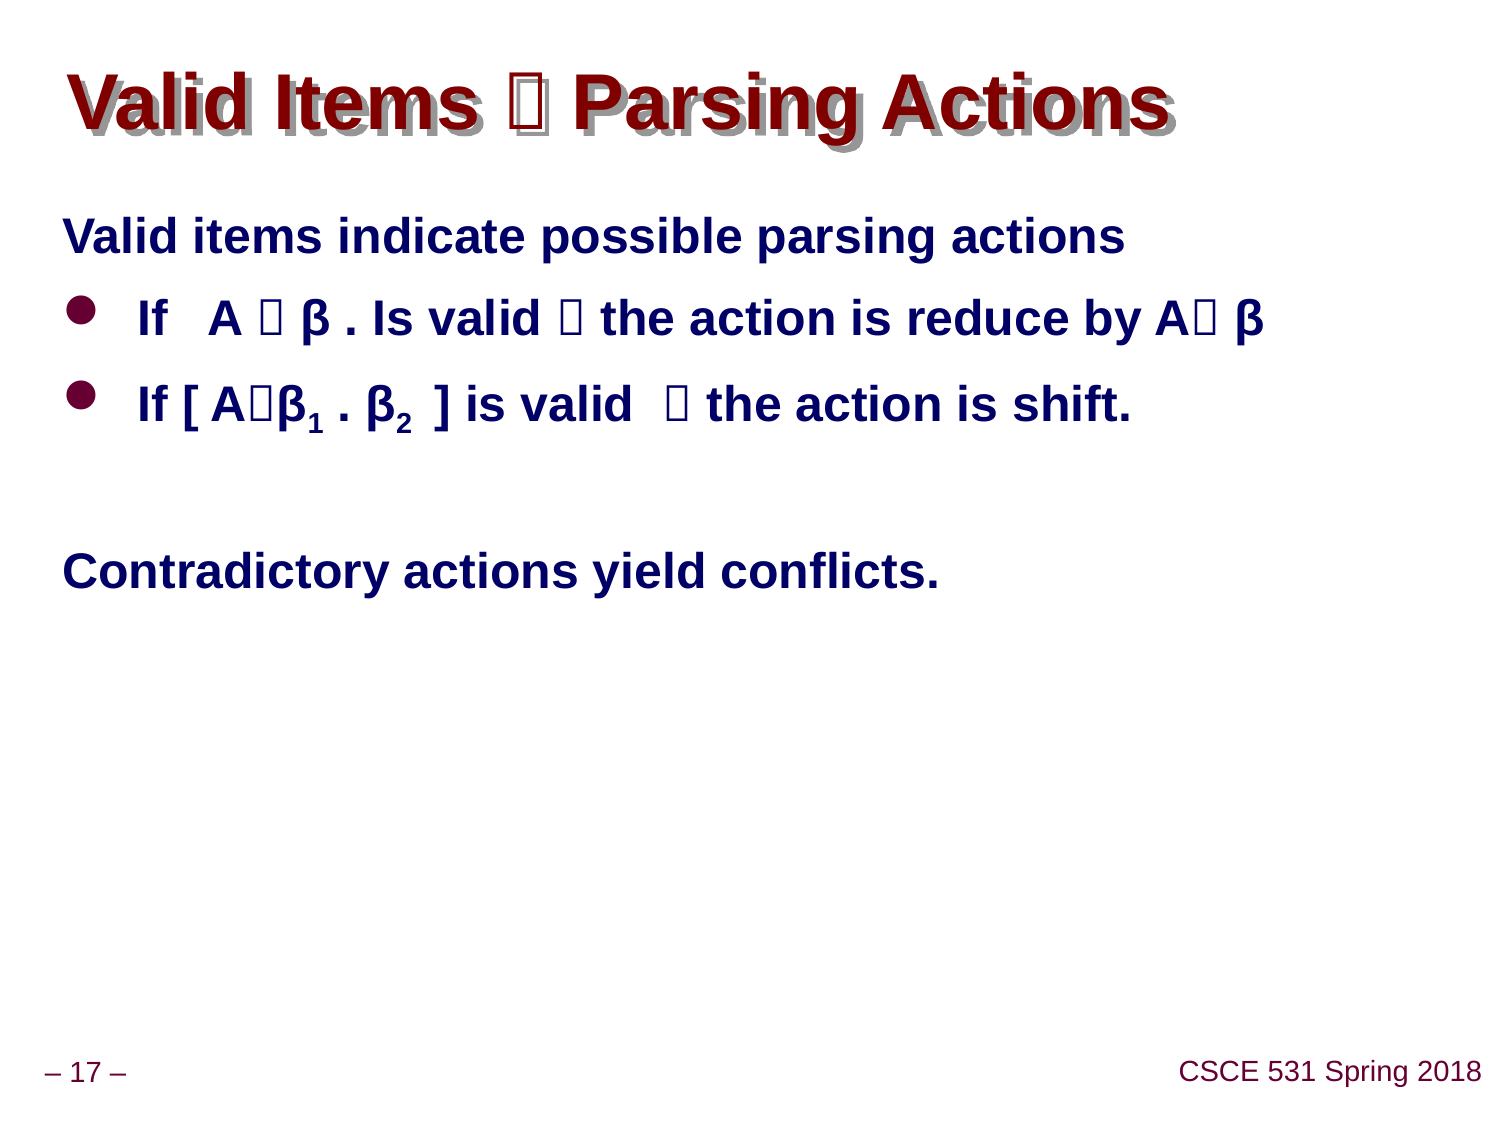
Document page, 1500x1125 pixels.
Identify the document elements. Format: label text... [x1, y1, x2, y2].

title Valid Items  Parsing Actions [66, 40, 1497, 169]
list Valid items indicate possible parsing actions If A  β . Is valid  the action is reduce by A β If [ Aβ1 . β2 ] is valid  the action is shift. Contradictory actions yield conflicts. [47, 200, 1411, 1058]
